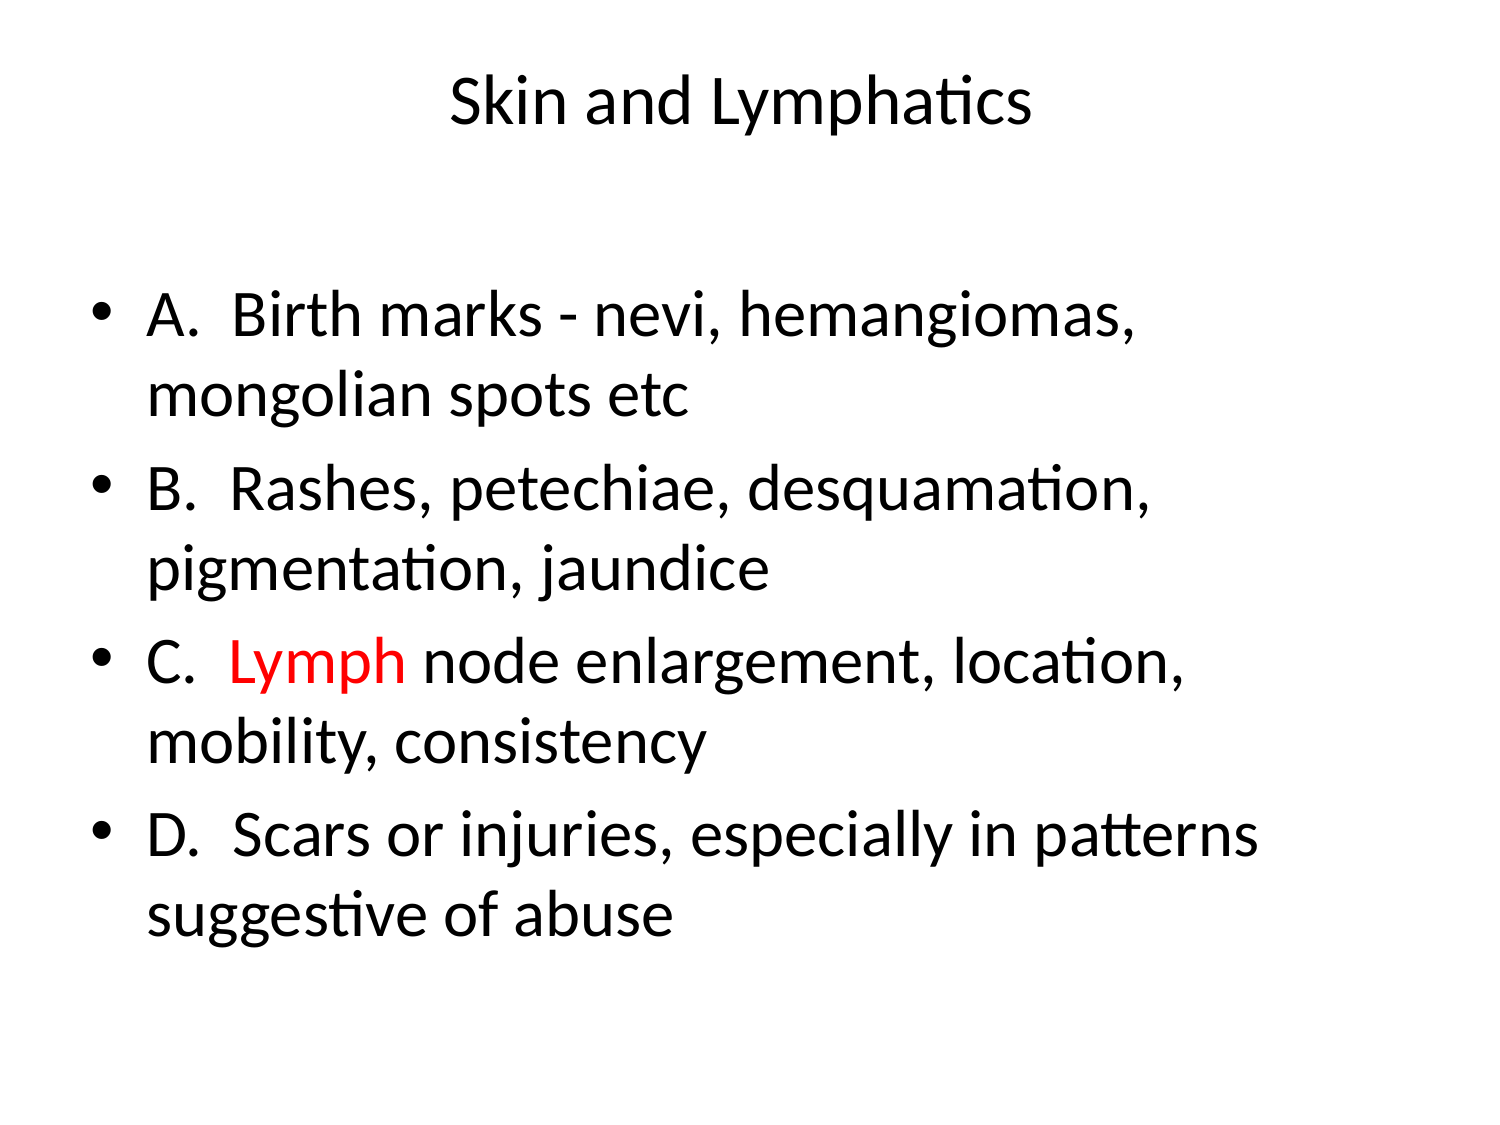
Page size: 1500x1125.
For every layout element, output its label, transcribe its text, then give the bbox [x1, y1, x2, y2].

list A. Birth marks - nevi, hemangiomas, mongolian spots etc B. Rashes, petechiae, desquamation, pigmentation, jaundice C. Lymph node enlargement, location, mobility, consistency D. Scars or injuries, especially in patterns suggestive of abuse [75, 262, 1425, 1005]
title Skin and Lymphatics [75, 45, 1425, 233]
